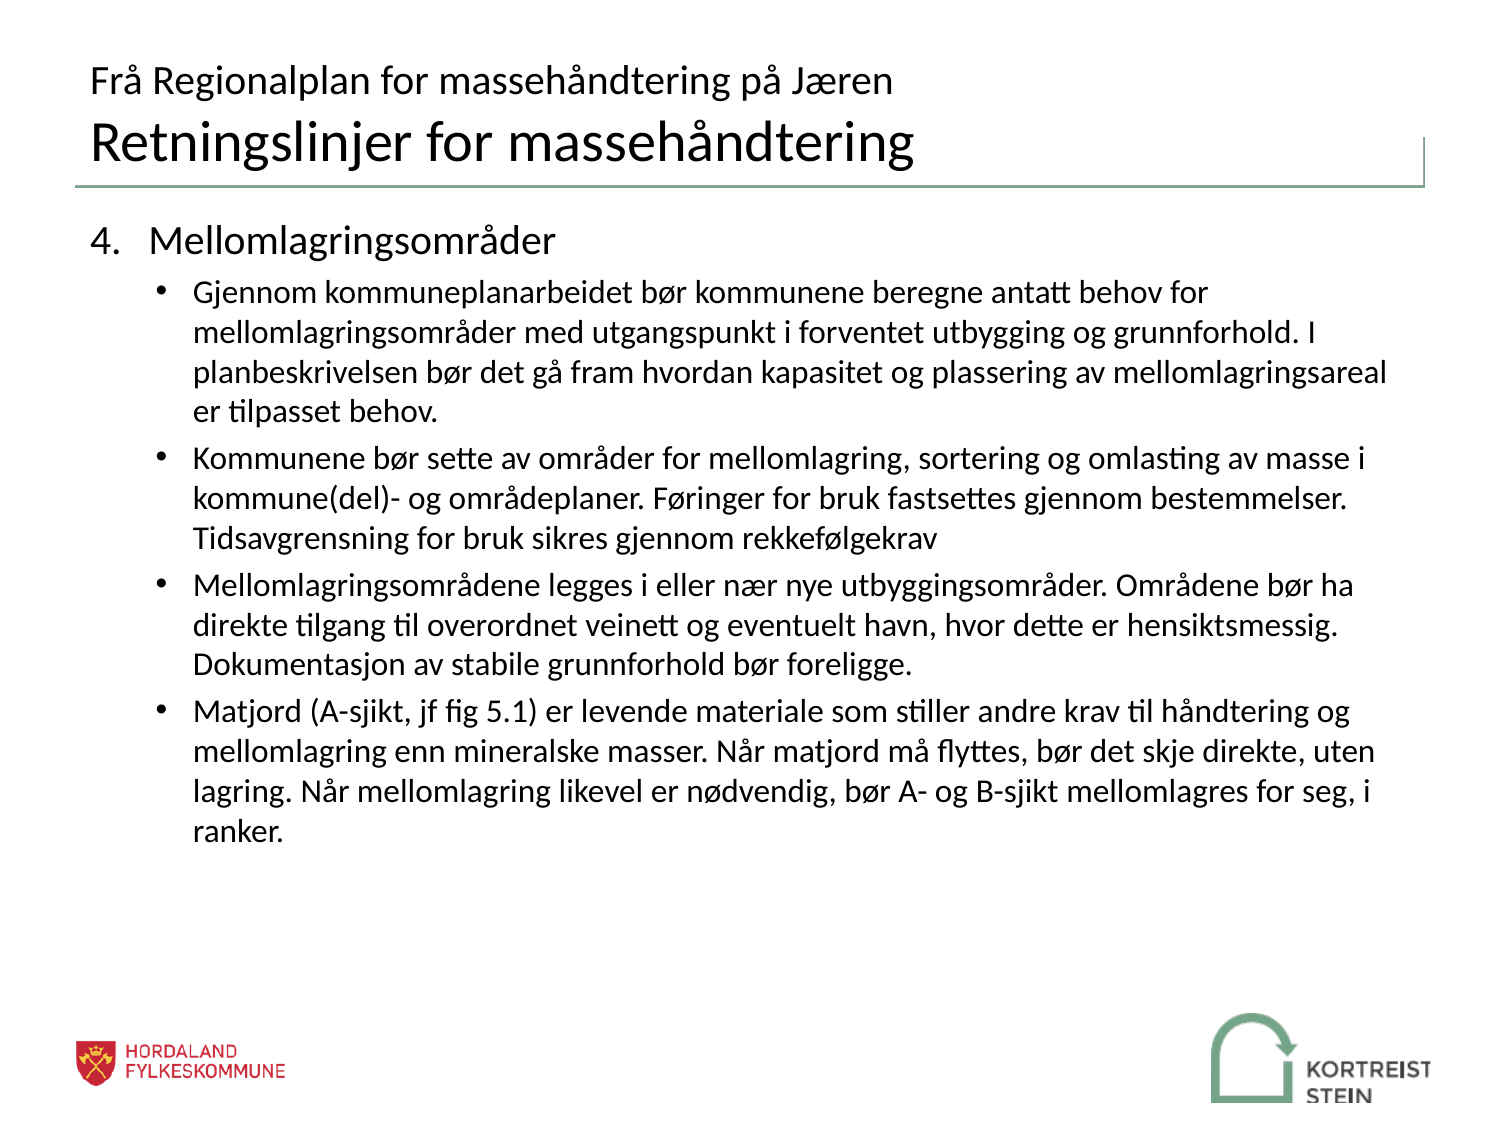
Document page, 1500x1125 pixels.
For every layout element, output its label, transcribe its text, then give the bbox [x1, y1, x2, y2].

list Mellomlagringsområder Gjennom kommuneplanarbeidet bør kommunene beregne antatt behov for mellomlagringsområder med utgangspunkt i forventet utbygging og grunnforhold. I planbeskrivelsen bør det gå fram hvordan kapasitet og plassering av mellomlagringsareal er tilpasset behov. Kommunene bør sette av områder for mellomlagring, sortering og omlasting av masse i kommune(del)- og områdeplaner. Føringer for bruk fastsettes gjennom bestemmelser. Tidsavgrensning for bruk sikres gjennom rekkefølgekrav Mellomlagringsområdene legges i eller nær nye utbyggingsområder. Områdene bør ha direkte tilgang til overordnet veinett og eventuelt havn, hvor dette er hensiktsmessig. Dokumentasjon av stabile grunnforhold bør foreligge. Matjord (A-sjikt, jf fig 5.1) er levende materiale som stiller andre krav til håndtering og mellomlagring enn mineralske masser. Når matjord må flyttes, bør det skje direkte, uten lagring. Når mellomlagring likevel er nødvendig, bør A- og B-sjikt mellomlagres for seg, i ranker. [75, 205, 1425, 998]
picture [75, 1040, 285, 1087]
title Frå Regionalplan for massehåndtering på Jæren Retningslinjer for massehåndtering [75, 45, 1425, 181]
